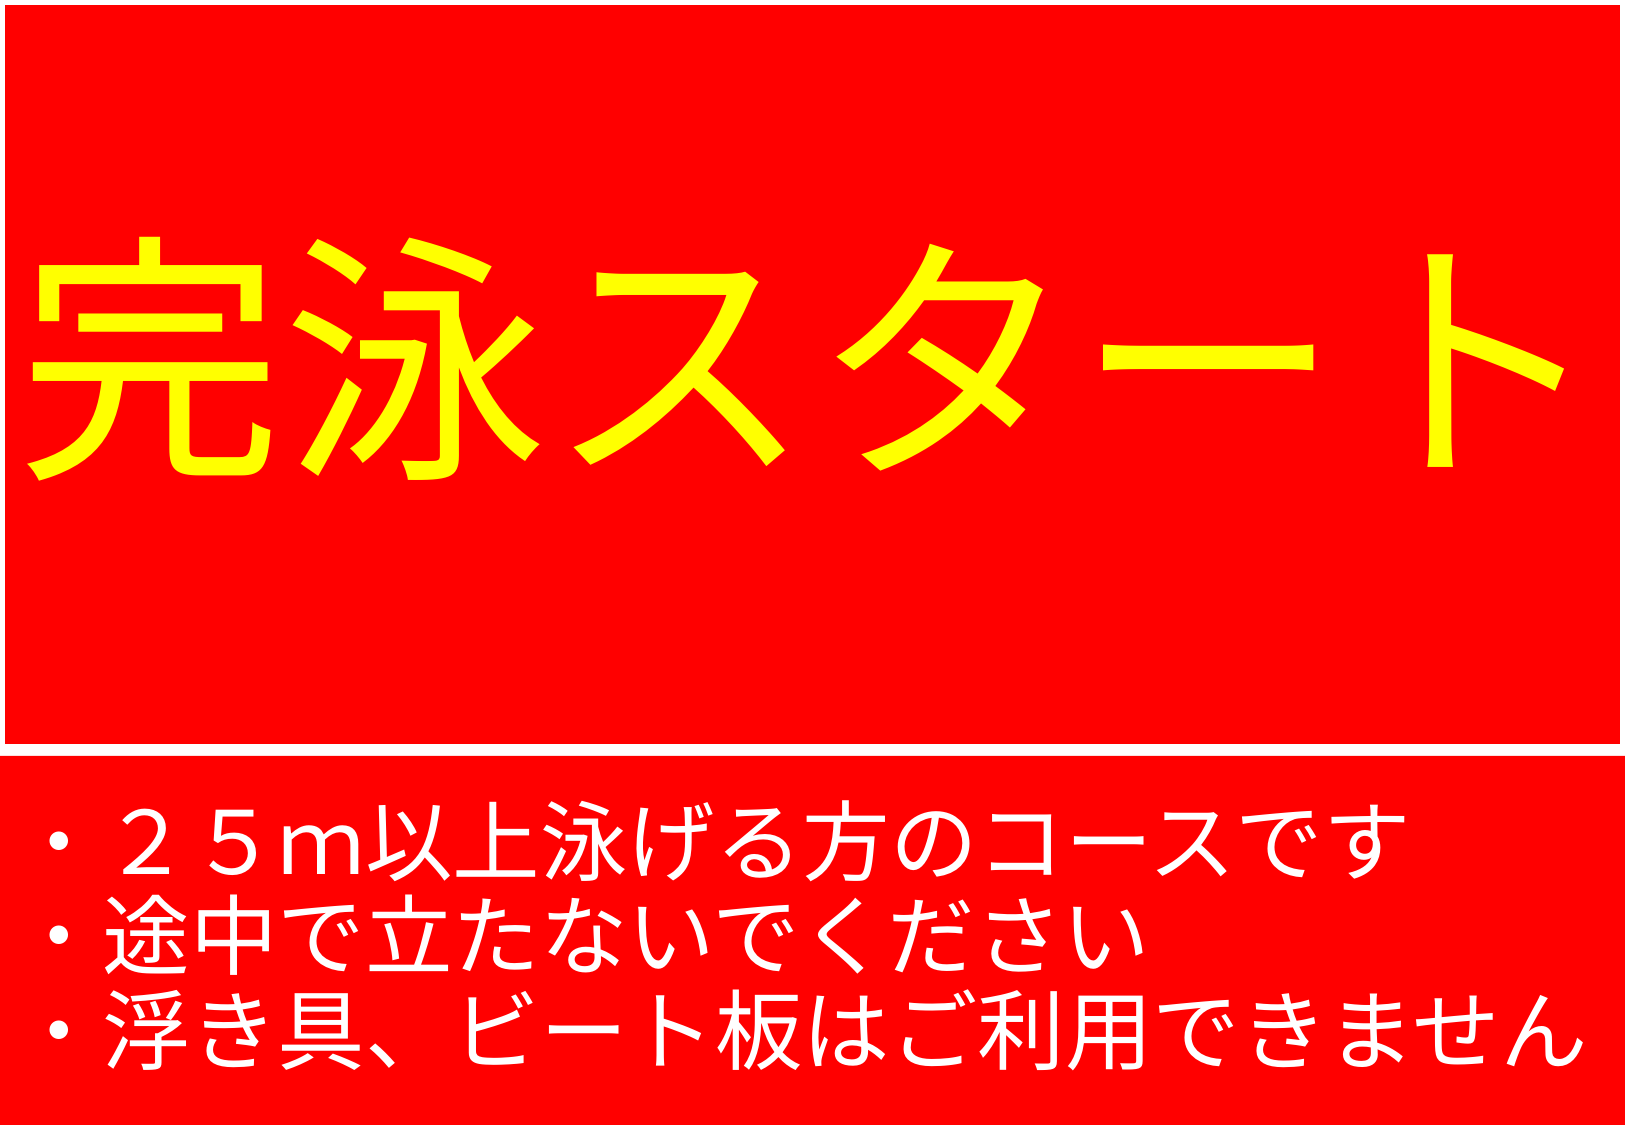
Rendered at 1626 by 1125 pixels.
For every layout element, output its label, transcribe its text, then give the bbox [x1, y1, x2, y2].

list [0, 0, 1625, 8]
text_box ・２５ｍ以上泳げる方のコースです ・途中で立たないでください ・浮き具、ビート板はご利用できません [0, 755, 1625, 1125]
title 完泳スタート [0, 8, 1625, 749]
